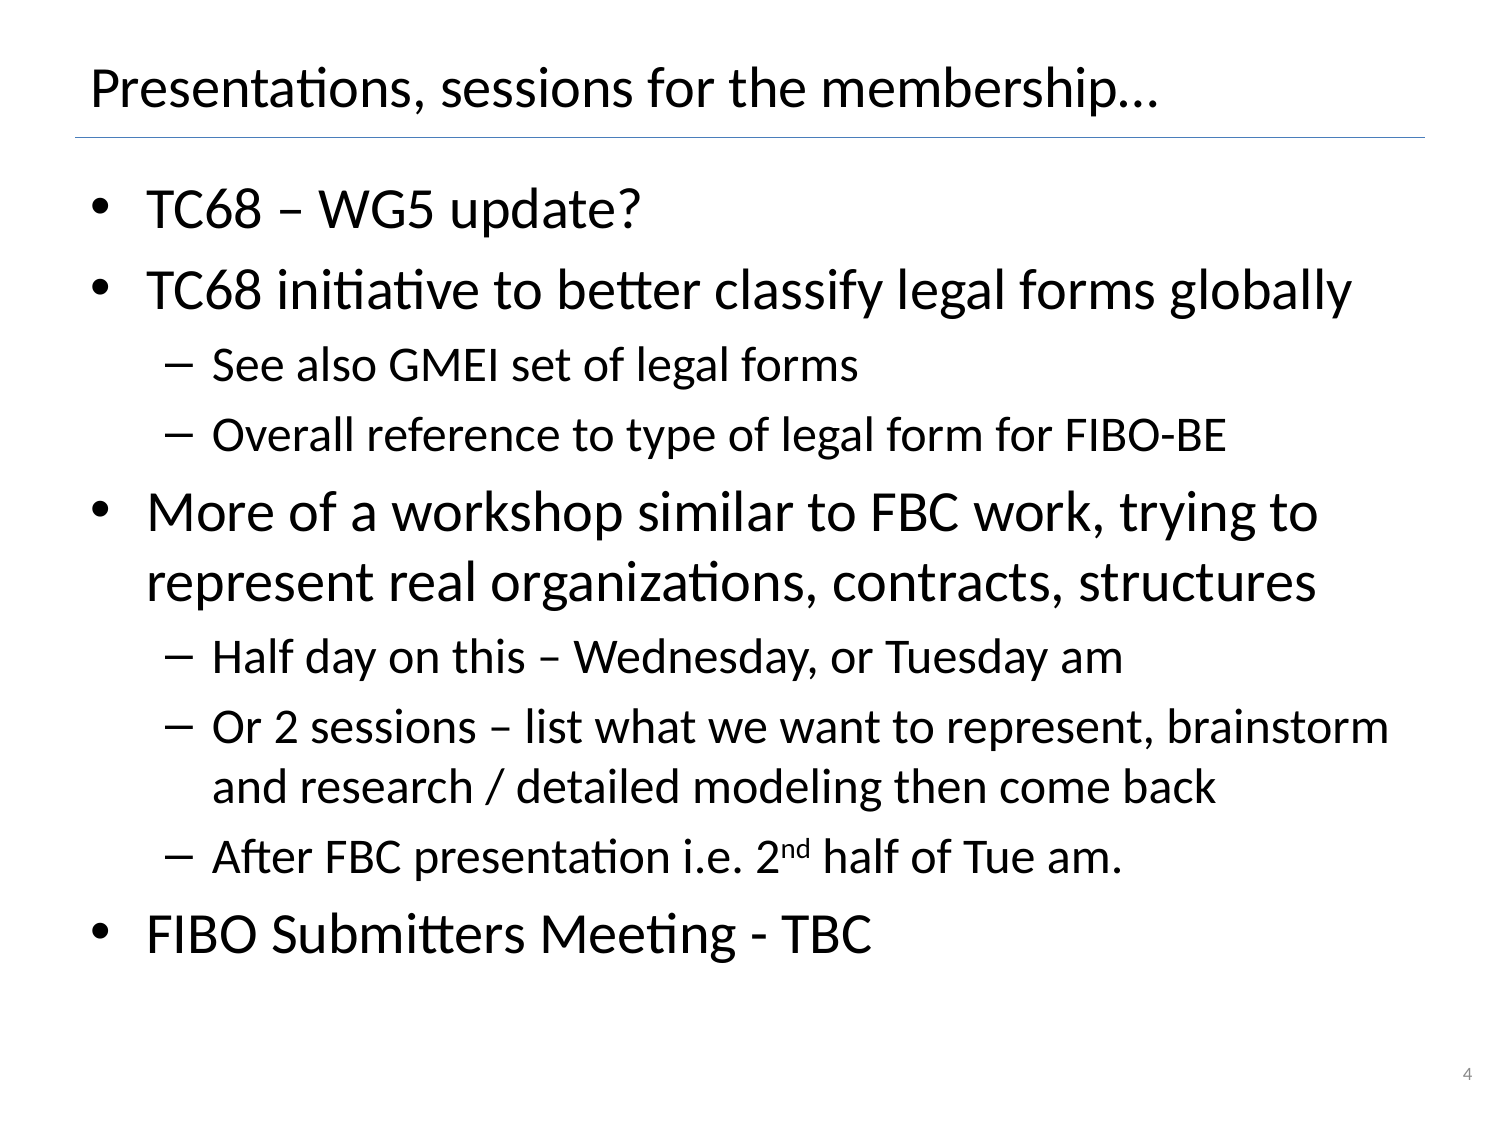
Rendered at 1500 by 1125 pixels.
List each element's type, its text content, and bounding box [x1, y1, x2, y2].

title Presentations, sessions for the membership… [74, 37, 1426, 131]
list TC68 – WG5 update? TC68 initiative to better classify legal forms globally See also GMEI set of legal forms Overall reference to type of legal form for FIBO-BE More of a workshop similar to FBC work, trying to represent real organizations, contracts, structures Half day on this – Wednesday, or Tuesday am Or 2 sessions – list what we want to represent, brainstorm and research / detailed modeling then come back After FBC presentation i.e. 2nd half of Tue am. FIBO Submitters Meeting - TBC [74, 162, 1426, 1101]
slide_number 4 [1425, 1042, 1488, 1103]
